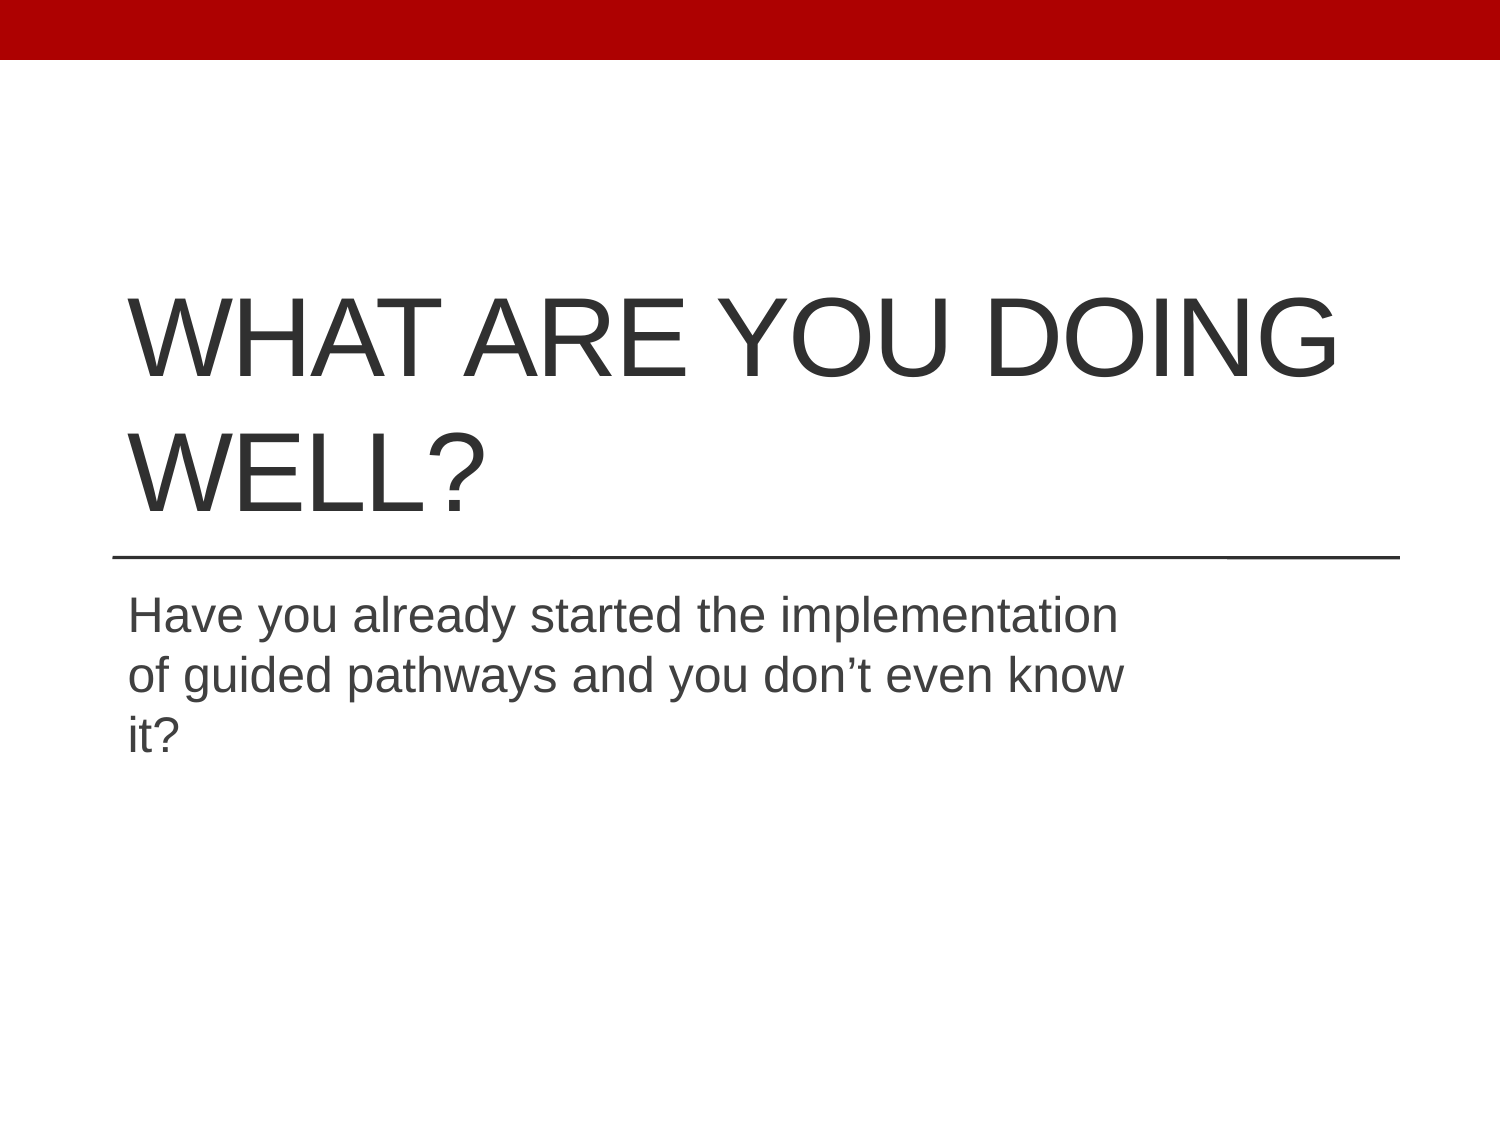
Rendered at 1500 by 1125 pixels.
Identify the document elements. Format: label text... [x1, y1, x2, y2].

title What are you doing well? [112, 224, 1400, 542]
subtitle Have you already started the implementation of guided pathways and you don’t even know it? [112, 575, 1163, 863]
